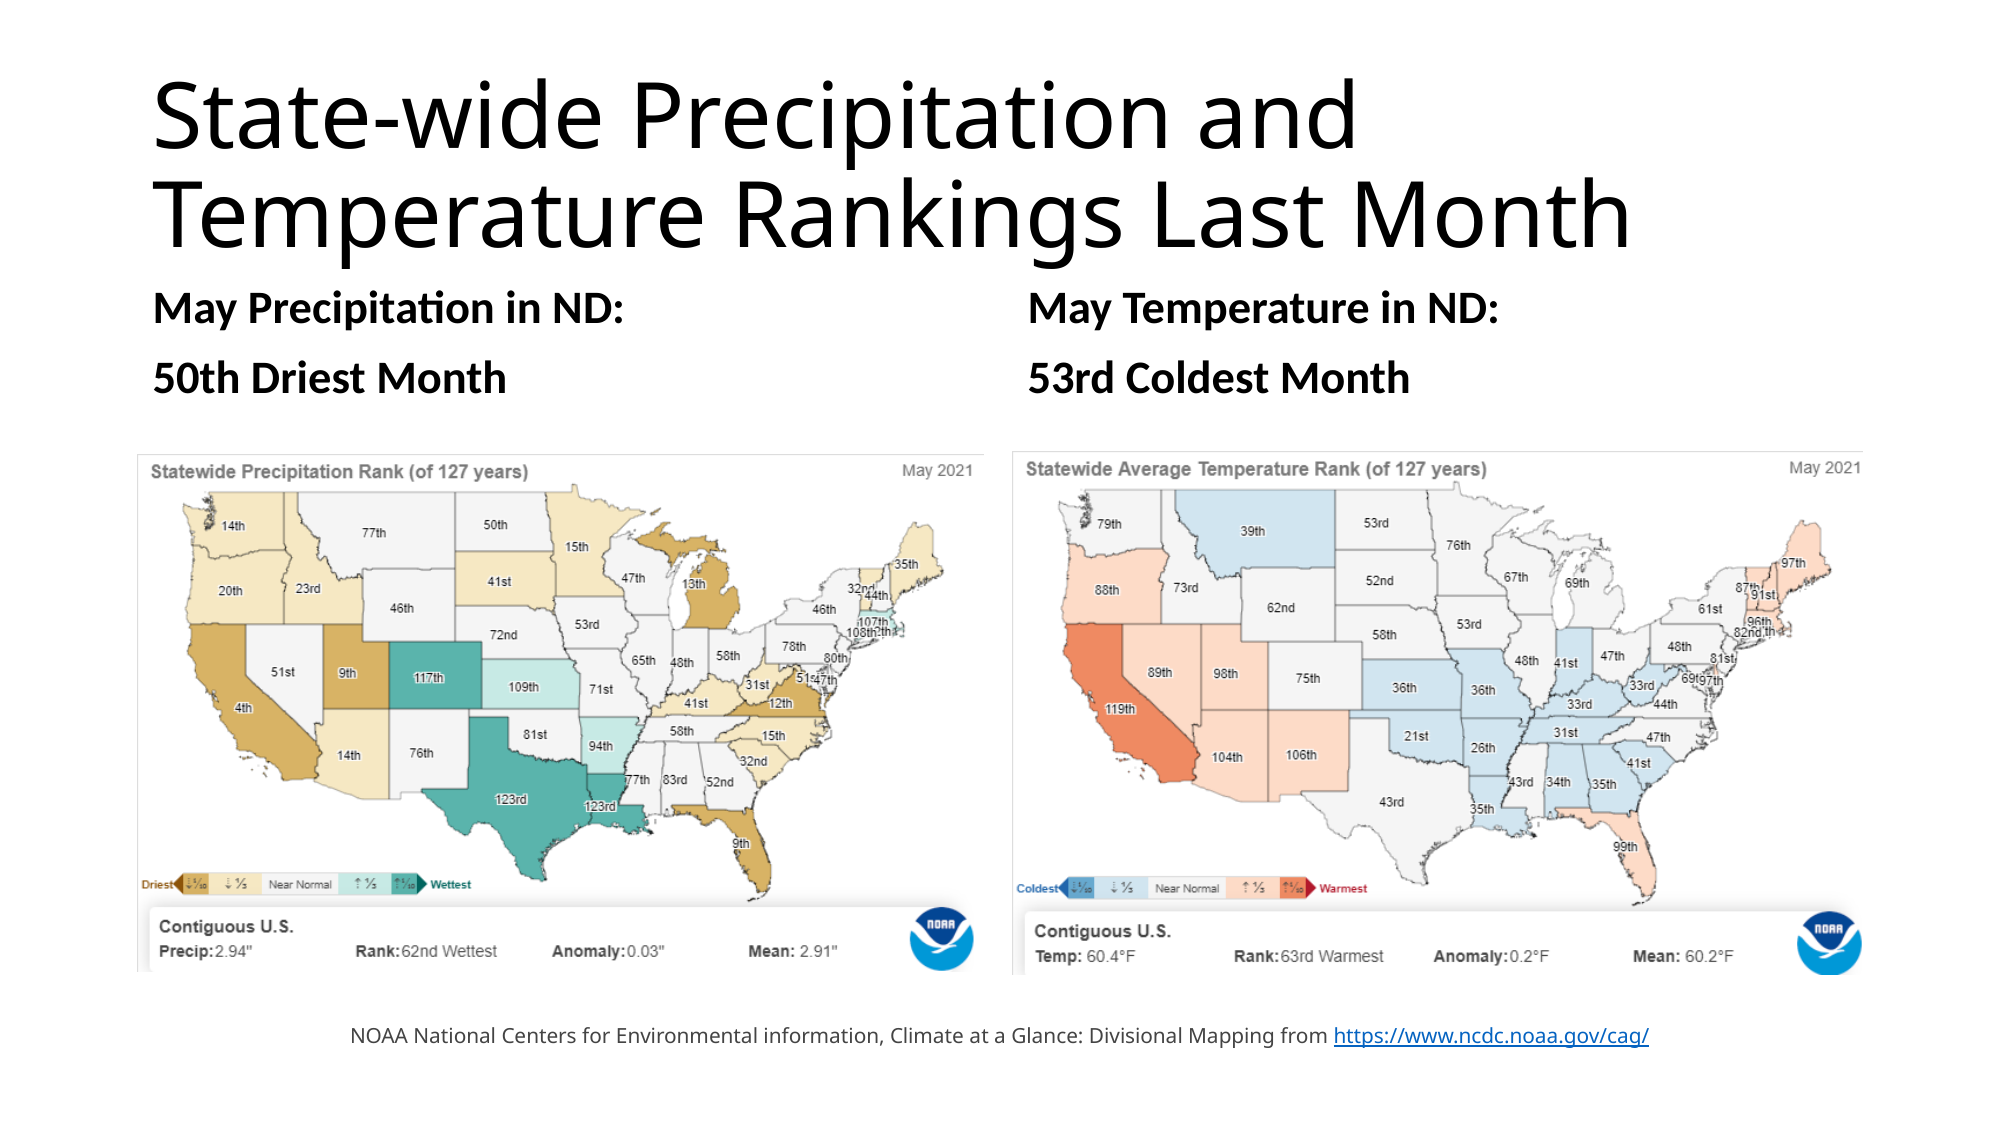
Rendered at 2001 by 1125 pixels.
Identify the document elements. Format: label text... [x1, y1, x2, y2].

text_box NOAA National Centers for Environmental information, Climate at a Glance: Divisional Mapping from https://www.ncdc.noaa.gov/cag/ [137, 1015, 1863, 1059]
title State-wide Precipitation and Temperature Rankings Last Month [137, 59, 1863, 278]
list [1012, 451, 1863, 975]
list May Temperature in ND: 53rd Coldest Month [1012, 275, 1863, 411]
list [137, 454, 984, 972]
list May Precipitation in ND: 50th Driest Month [137, 275, 984, 411]
